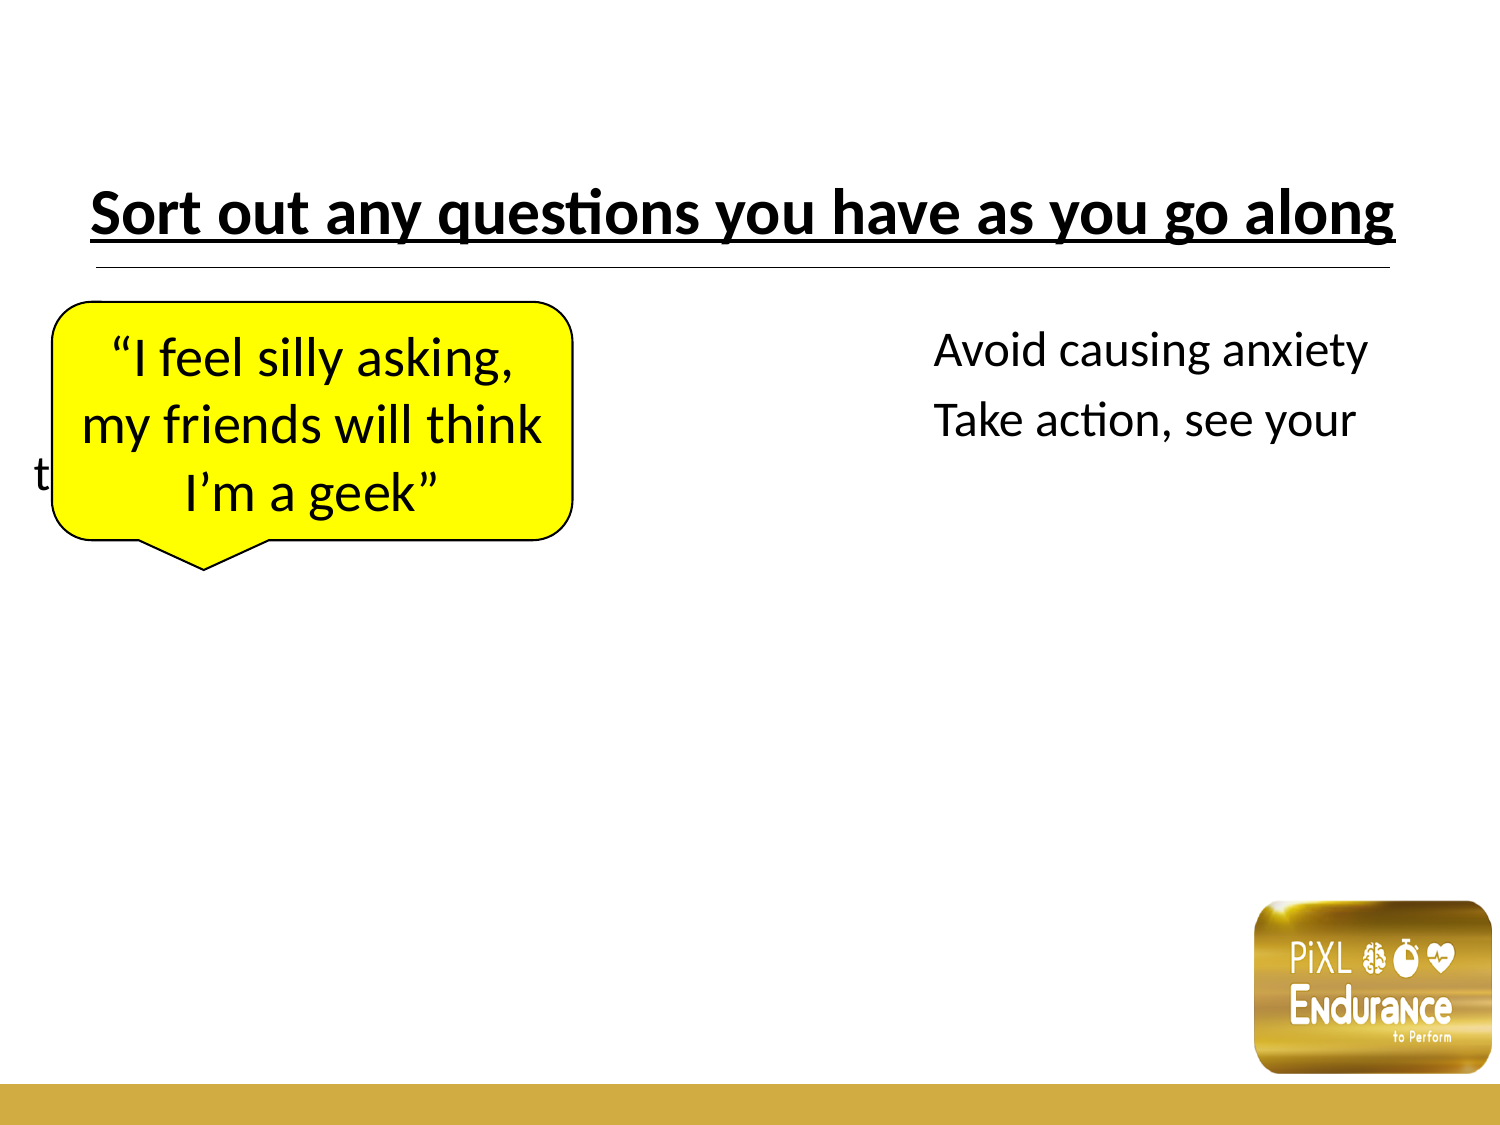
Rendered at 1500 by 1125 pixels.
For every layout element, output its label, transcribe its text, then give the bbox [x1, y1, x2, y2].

list Avoid causing anxiety Take action, see your teacher [18, 253, 1466, 901]
picture [1252, 899, 1492, 1074]
text_box “I feel silly asking, my friends will think I’m a geek” [50, 300, 574, 572]
text_box Sort out any questions you have as you go along [30, 158, 1456, 269]
